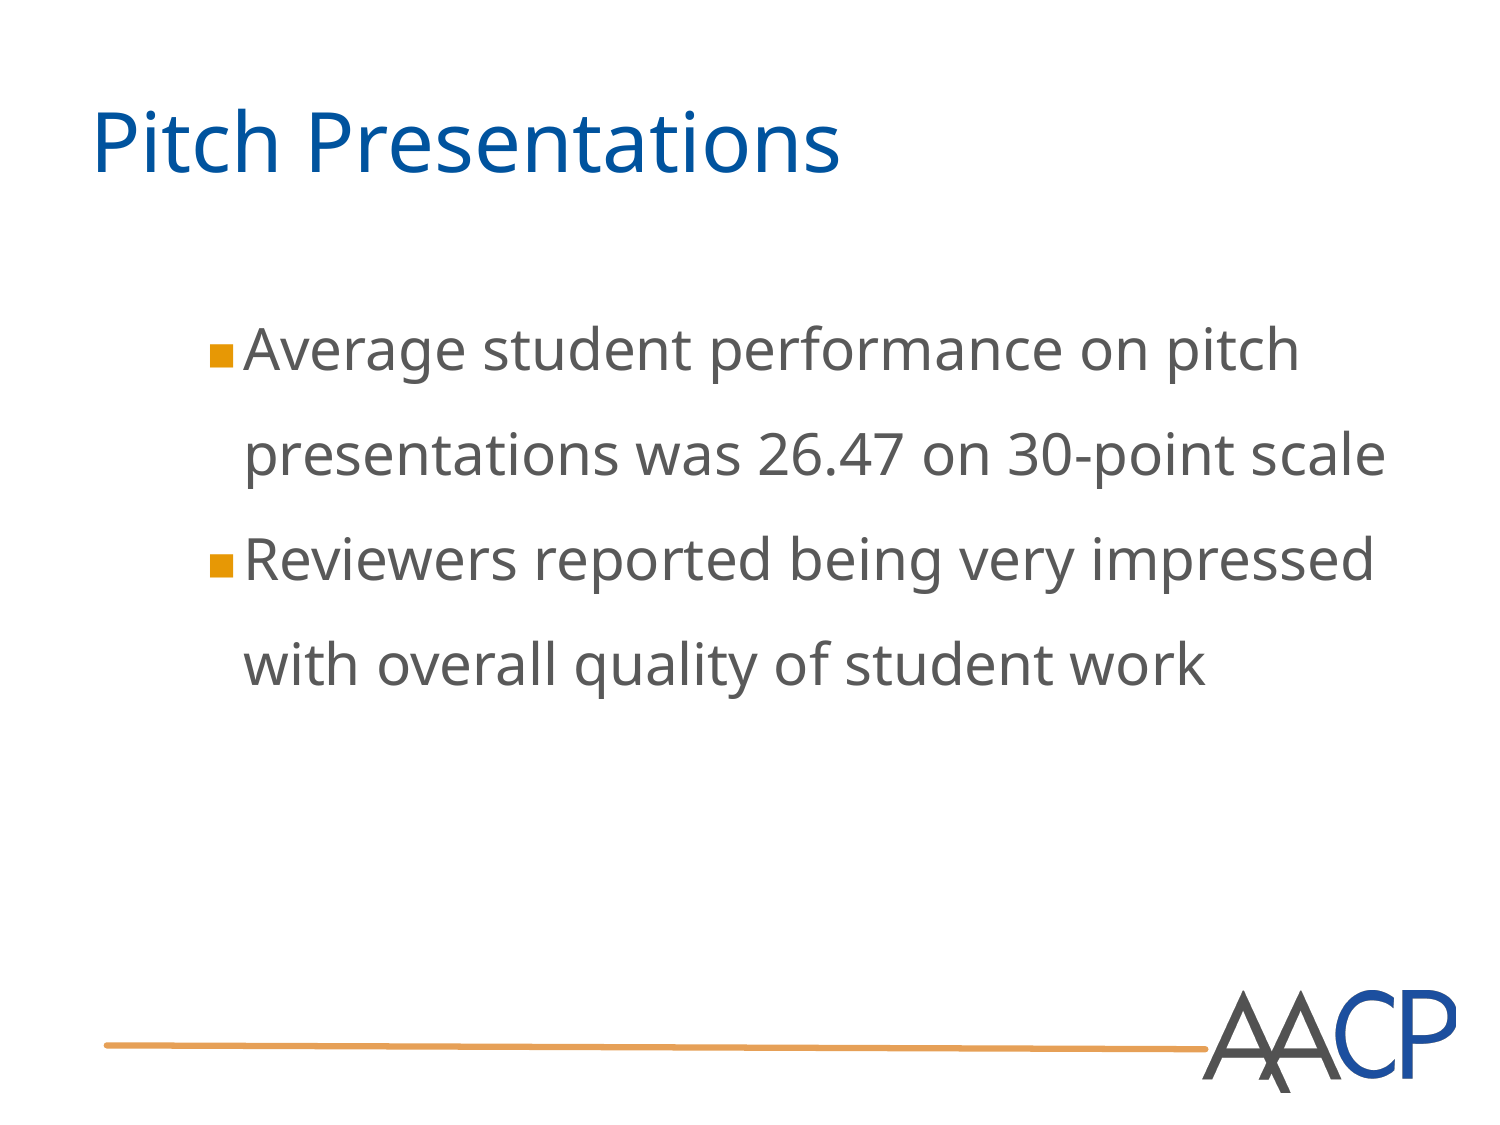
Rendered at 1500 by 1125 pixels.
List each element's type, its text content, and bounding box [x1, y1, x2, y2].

picture [1202, 990, 1456, 1093]
list Average student performance on pitch presentations was 26.47 on 30-point scale Reviewers reported being very impressed with overall quality of student work [153, 262, 1425, 1005]
title Pitch Presentations [75, 45, 1425, 233]
